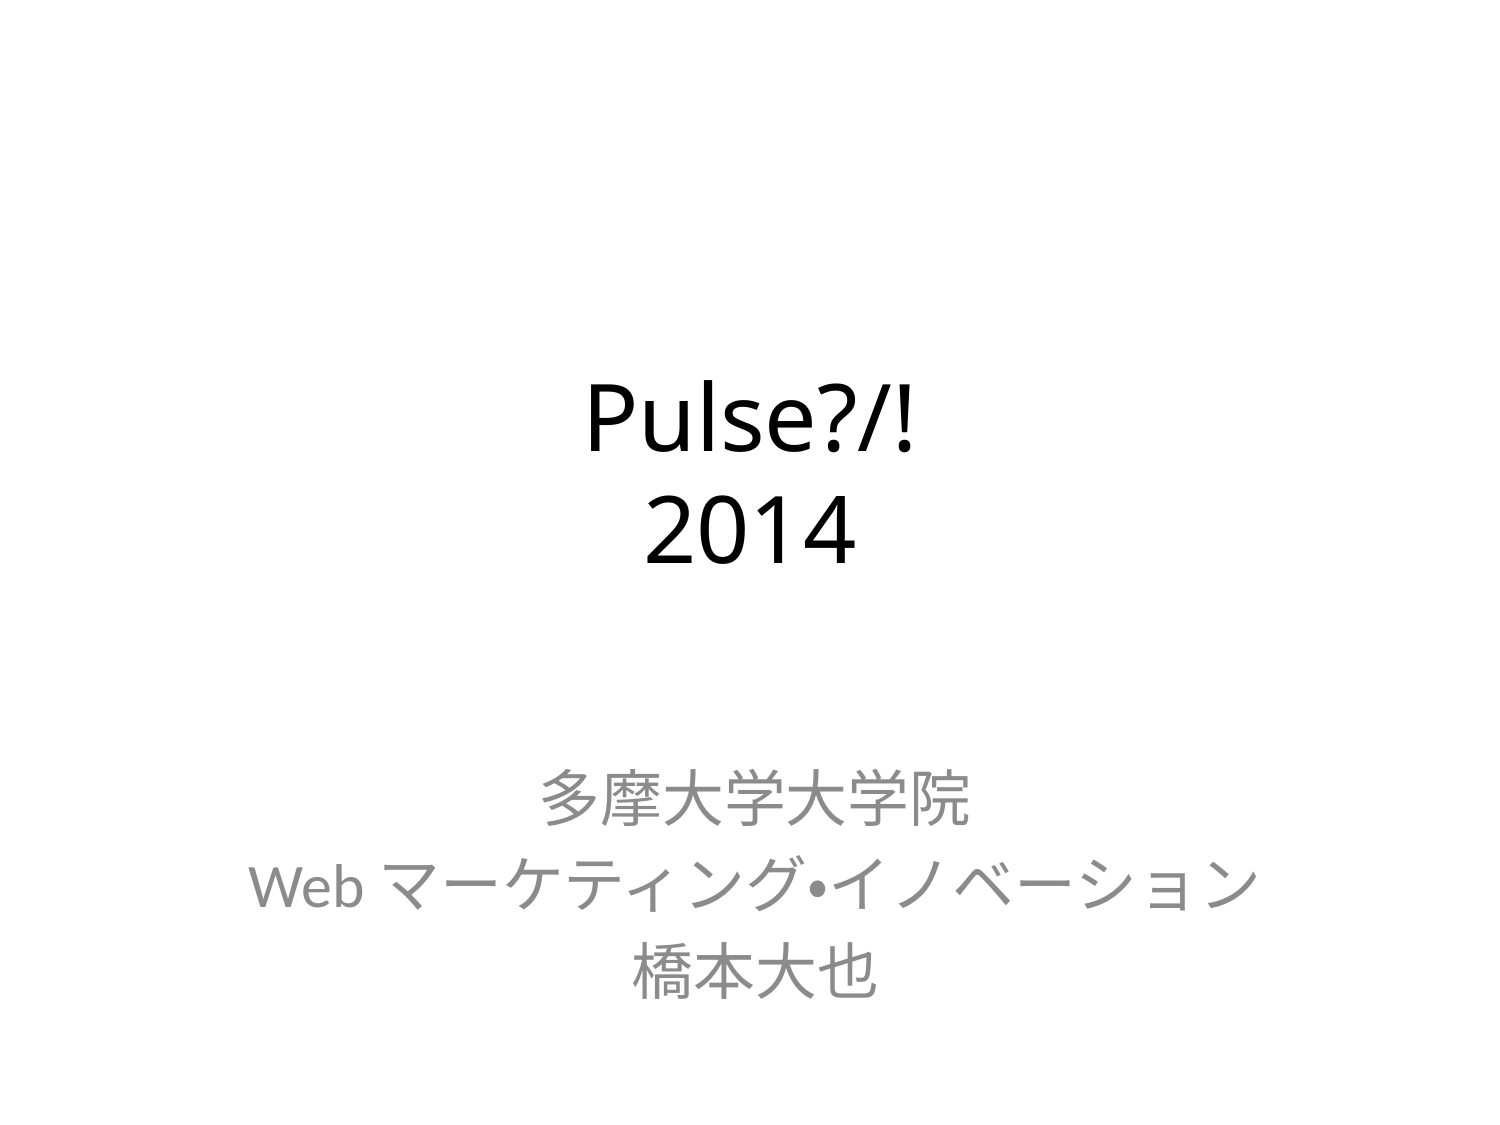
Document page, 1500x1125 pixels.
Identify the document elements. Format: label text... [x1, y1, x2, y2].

subtitle 多摩大学大学院 Webマーケティング・イノベーション 橋本大也 [230, 751, 1281, 1039]
title Pulse?/! 2014 [112, 349, 1388, 591]
